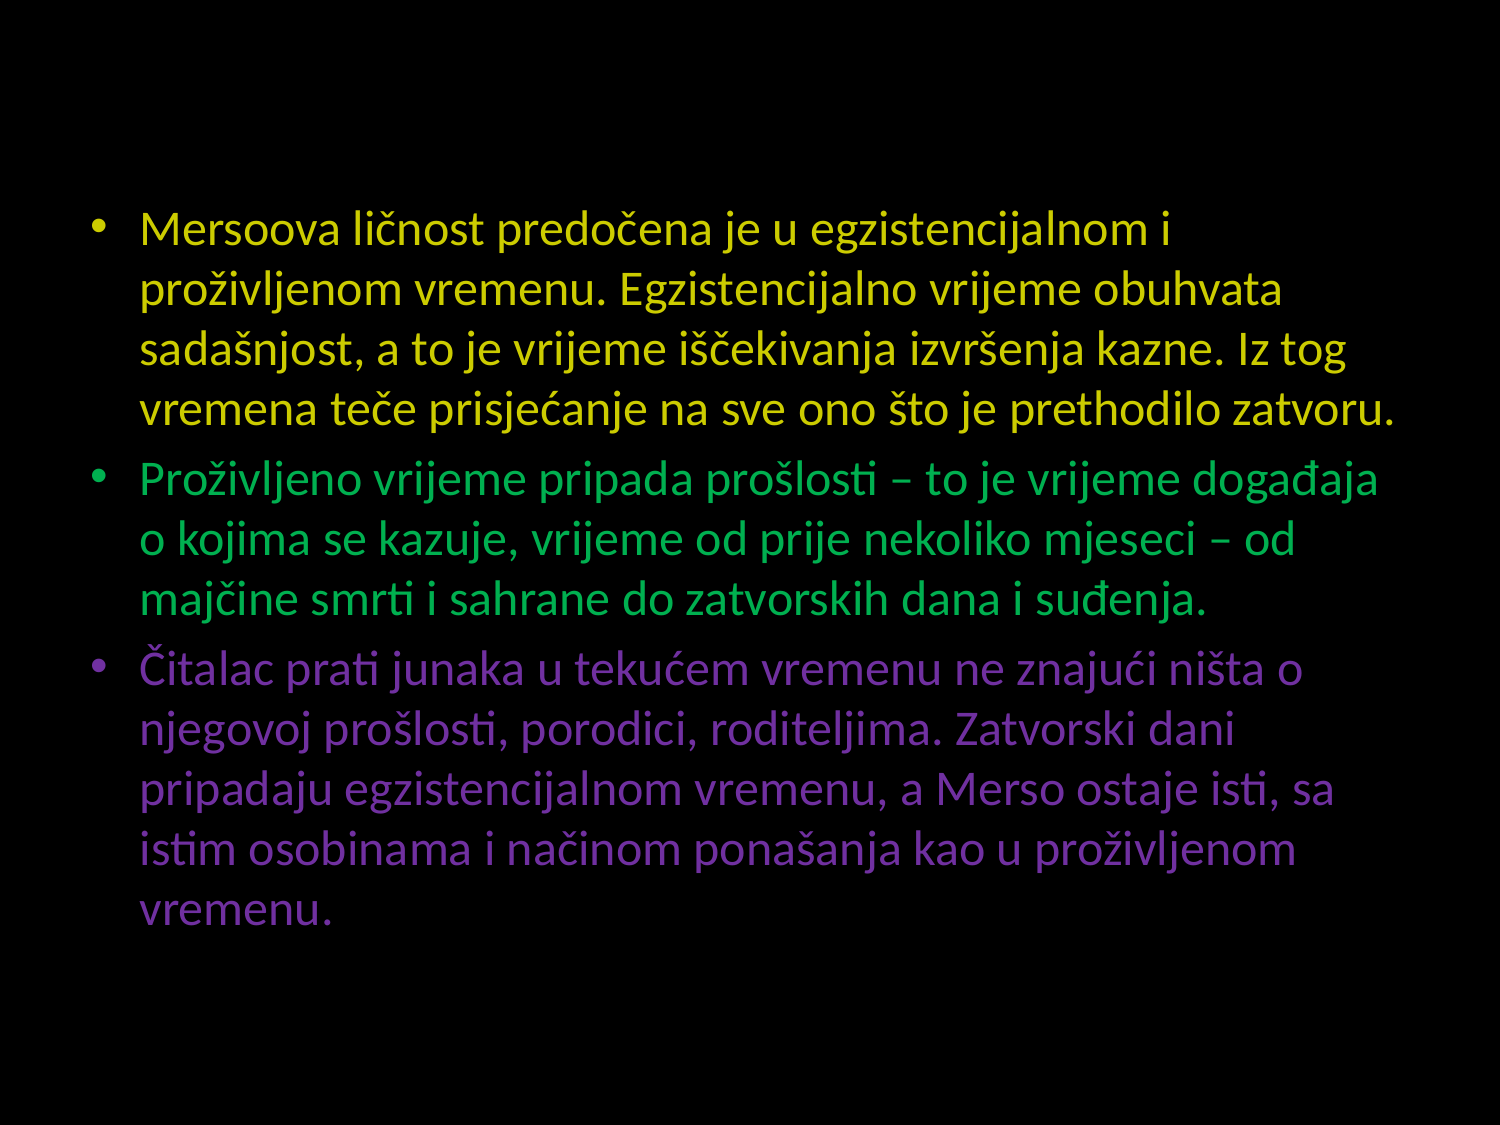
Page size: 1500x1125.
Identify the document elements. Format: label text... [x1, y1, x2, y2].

list Mersoova ličnost predočena je u egzistencijalnom i proživljenom vremenu. Egzistencijalno vrijeme obuhvata sadašnjost, a to je vrijeme iščekivanja izvršenja kazne. Iz tog vremena teče prisjećanje na sve ono što je prethodilo zatvoru. Proživljeno vrijeme pripada prošlosti – to je vrijeme događaja o kojima se kazuje, vrijeme od prije nekoliko mjeseci – od majčine smrti i sahrane do zatvorskih dana i suđenja. Čitalac prati junaka u tekućem vremenu ne znajući ništa o njegovoj prošlosti, porodici, roditeljima. Zatvorski dani pripadaju egzistencijalnom vremenu, a Merso ostaje isti, sa istim osobinama i načinom ponašanja kao u proživljenom vremenu. [75, 188, 1425, 1038]
